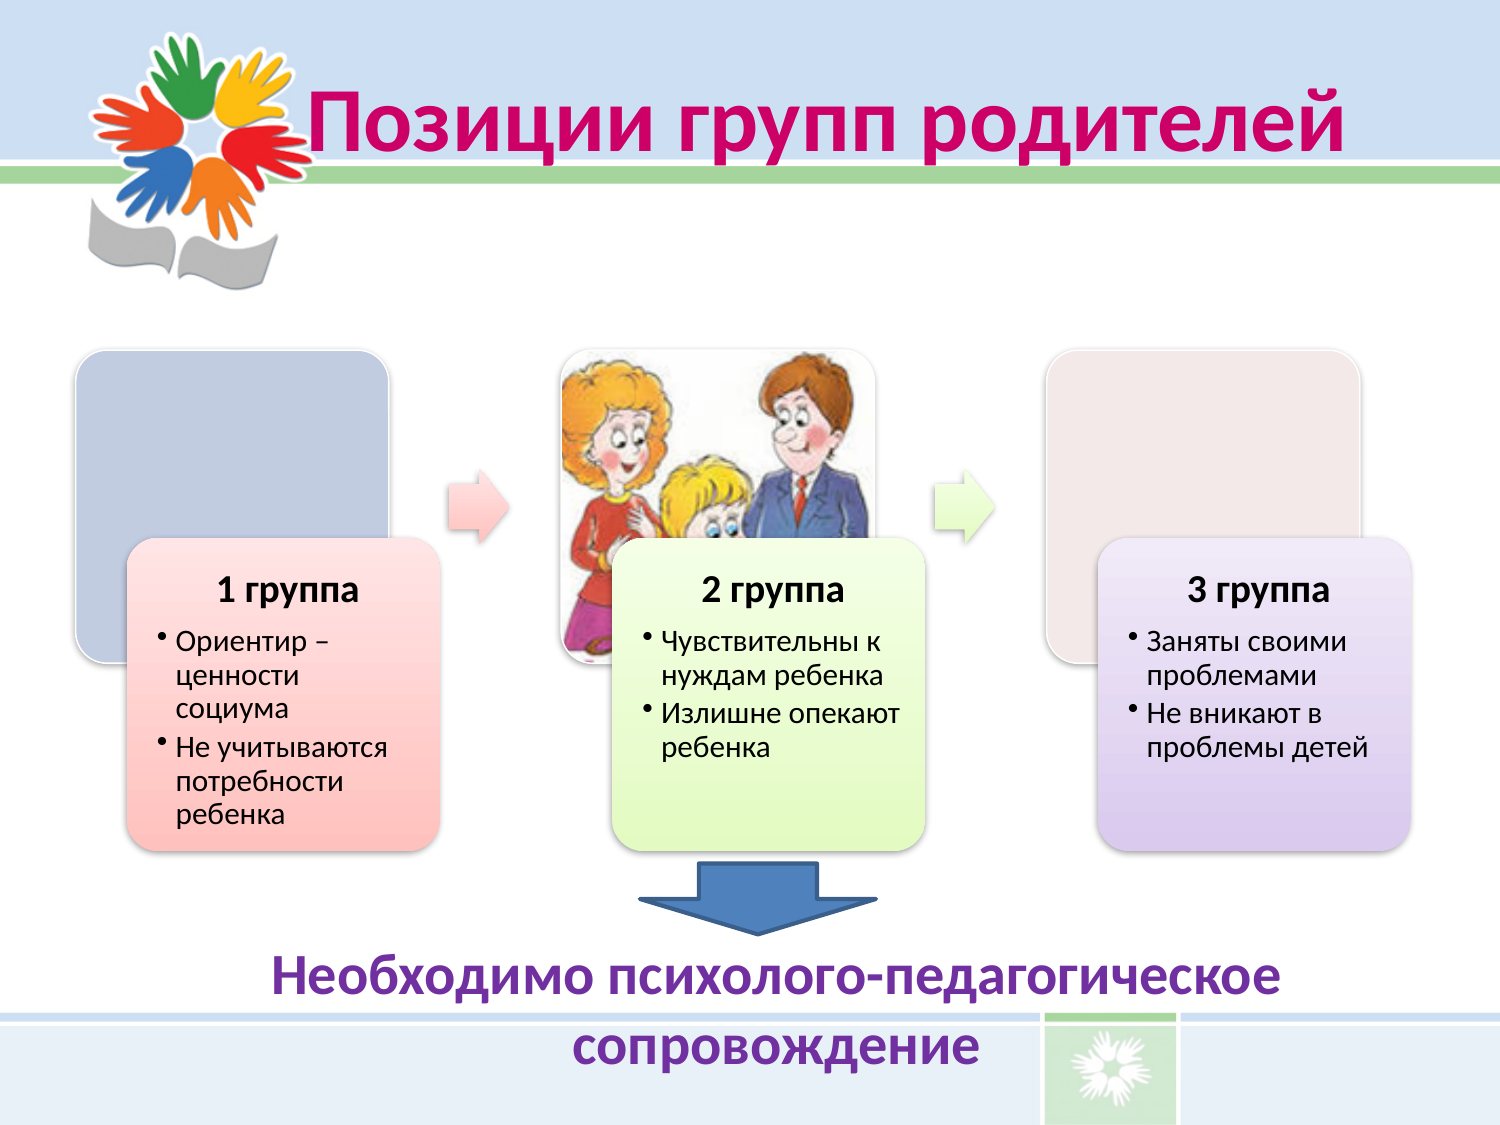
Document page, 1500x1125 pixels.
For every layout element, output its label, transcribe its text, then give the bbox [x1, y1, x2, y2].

title Позиции групп родителей [230, 45, 1425, 185]
text_box Необходимо психолого-педагогическое сопровождение [53, 928, 1500, 1084]
picture [0, 0, 1500, 1125]
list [74, 196, 1412, 1006]
